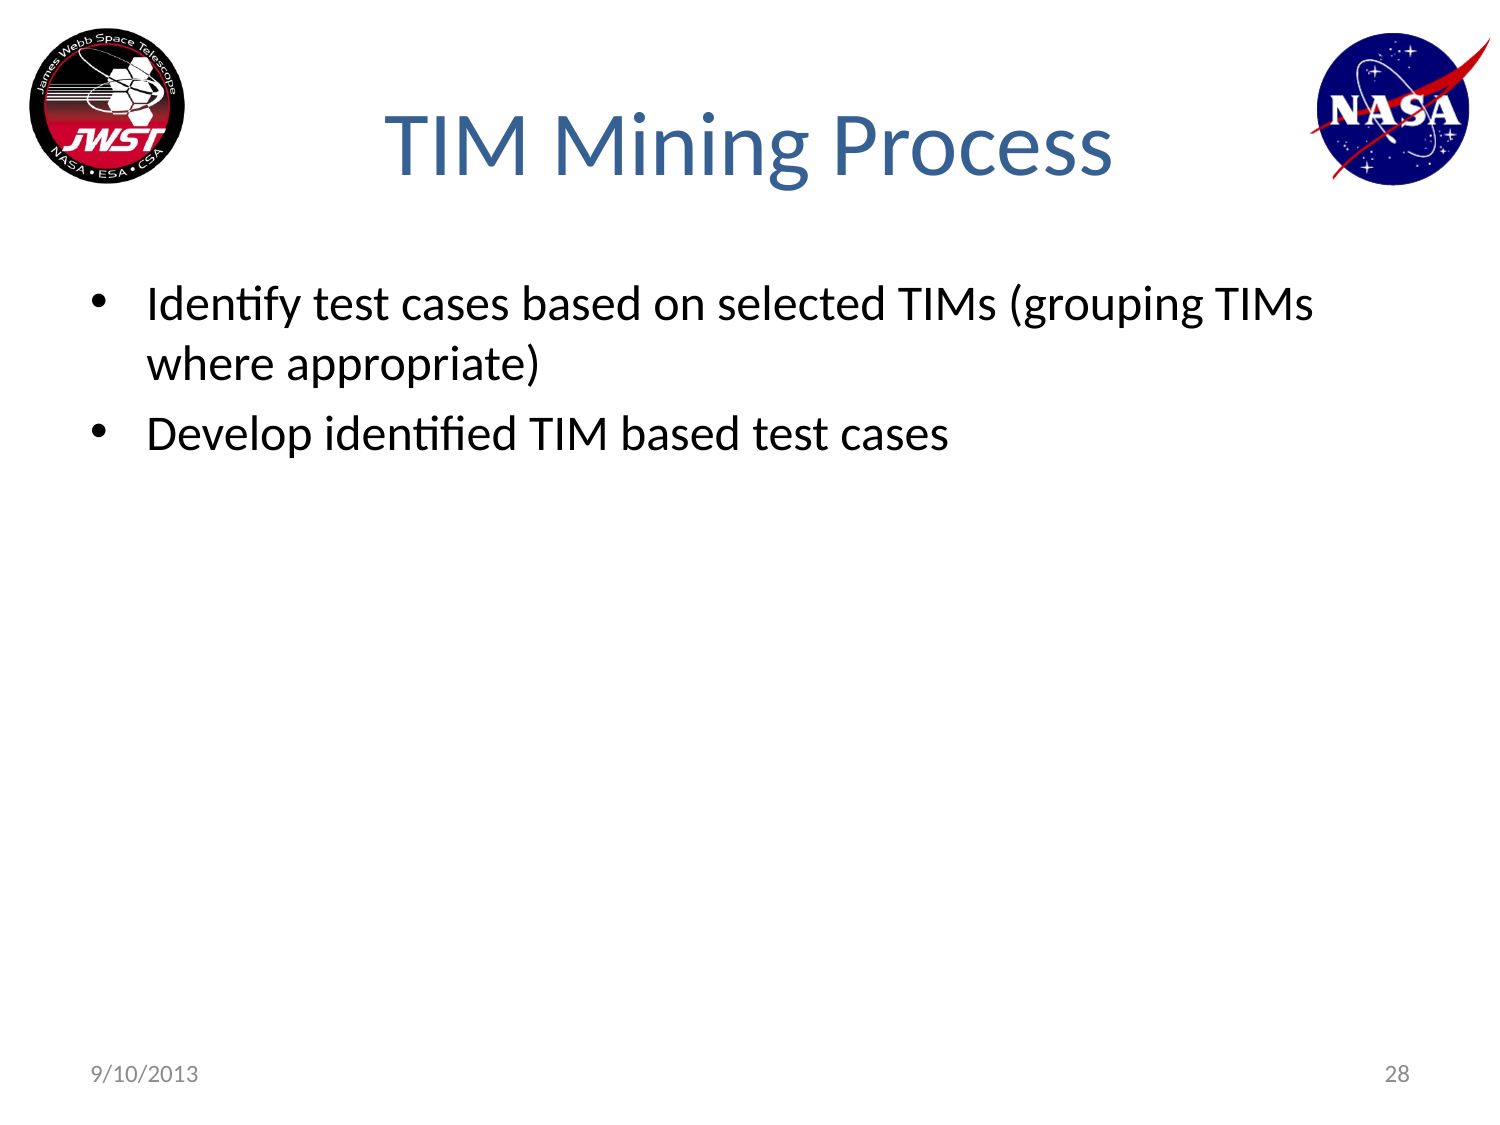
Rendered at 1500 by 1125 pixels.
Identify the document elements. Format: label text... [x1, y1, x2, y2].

slide_number 28 [1337, 1042, 1425, 1103]
picture [24, 24, 188, 188]
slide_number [75, 1042, 225, 1103]
list Identify test cases based on selected TIMs (grouping TIMs where appropriate) Develop identified TIM based test cases [75, 262, 1425, 1005]
picture [1296, 12, 1497, 213]
title TIM Mining Process [75, 45, 1425, 233]
